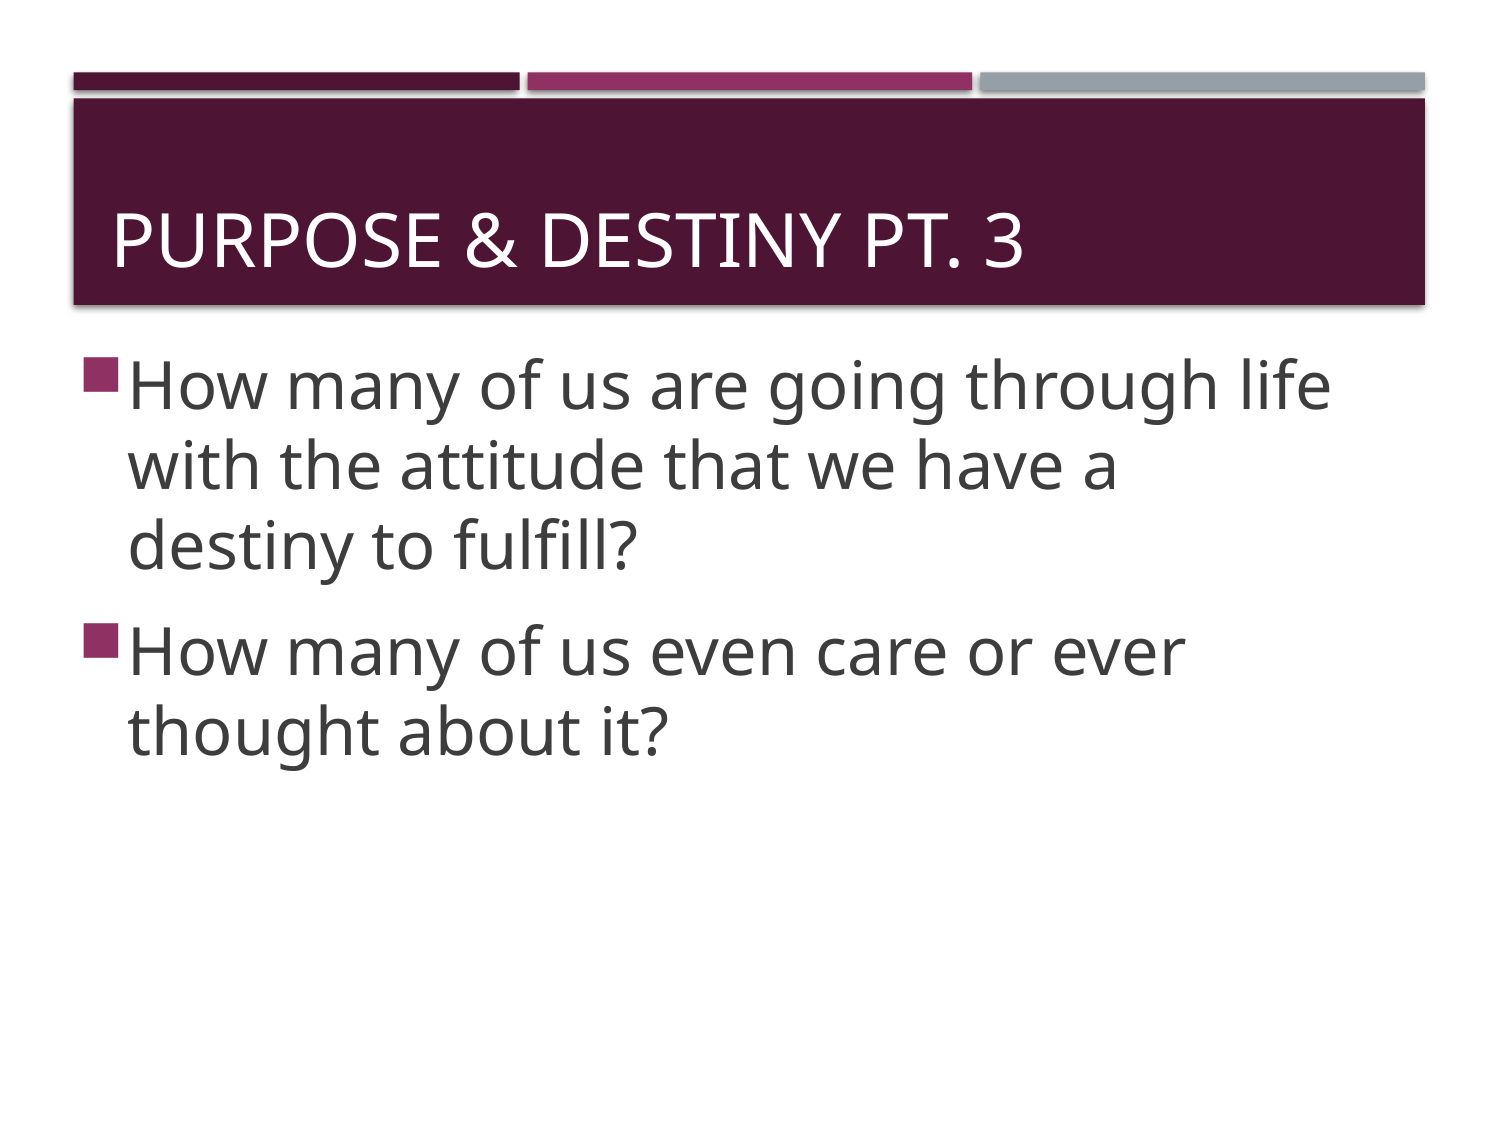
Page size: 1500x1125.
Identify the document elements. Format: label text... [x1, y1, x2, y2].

title Purpose & Destiny pt. 3 [95, 112, 1406, 291]
list How many of us are going through life with the attitude that we have a destiny to fulfill? How many of us even care or ever thought about it? [62, 290, 1374, 887]
